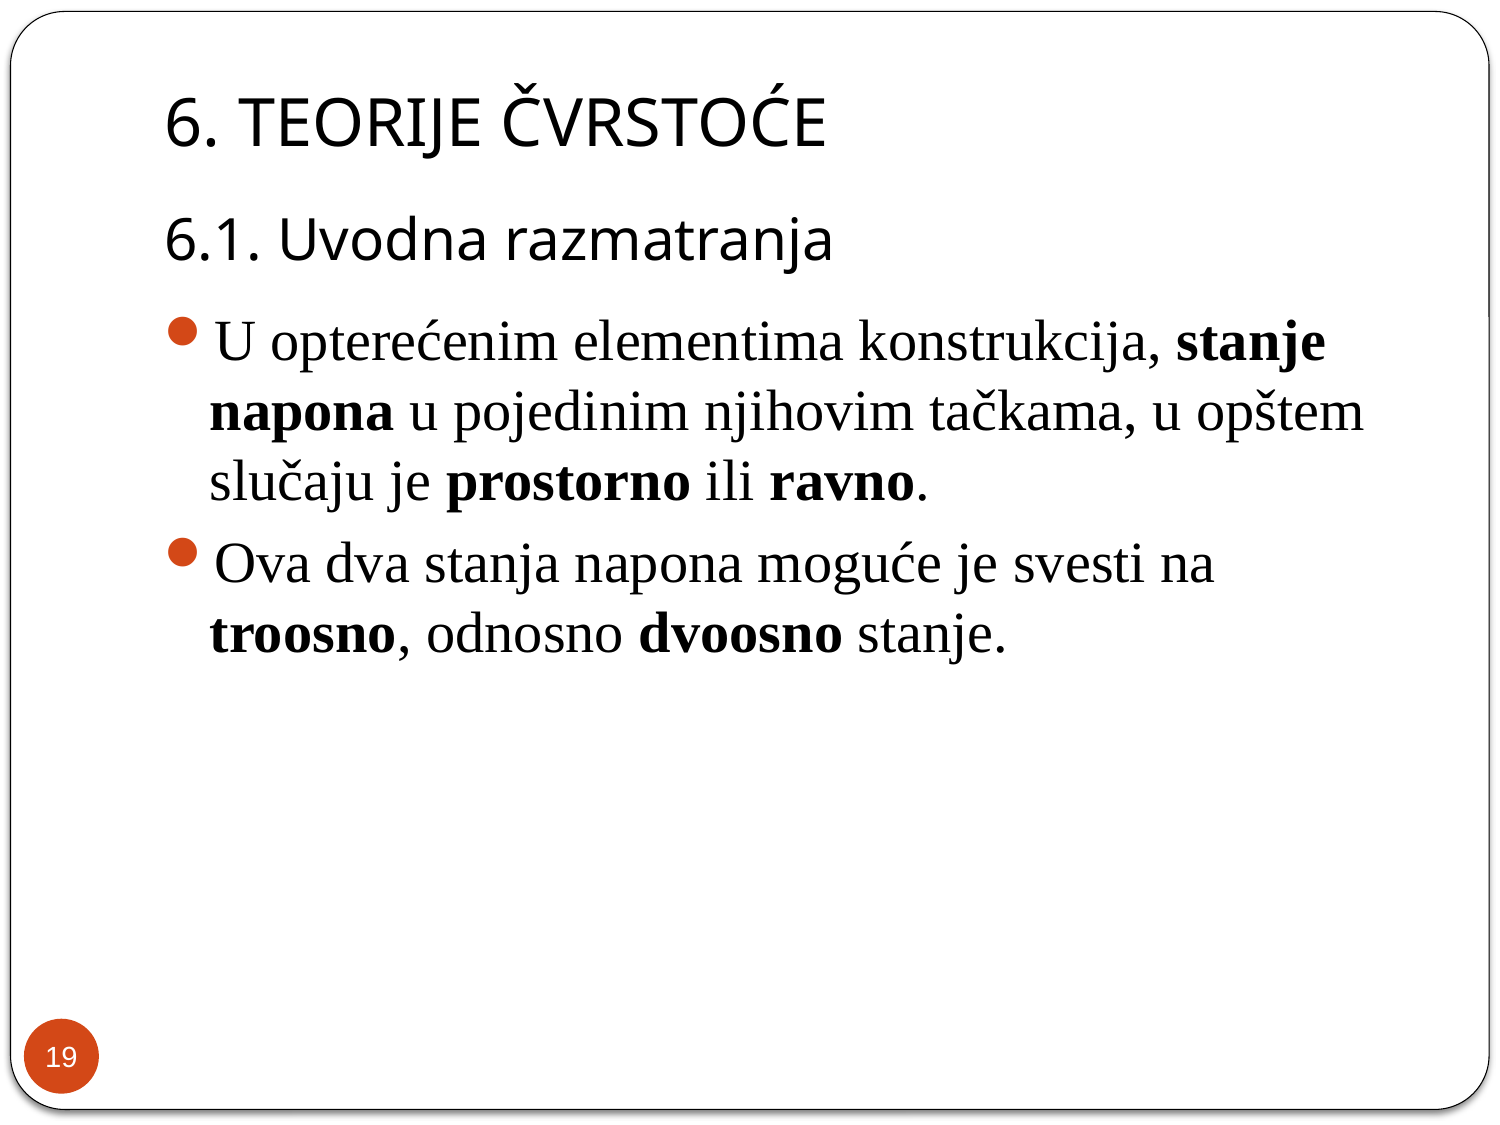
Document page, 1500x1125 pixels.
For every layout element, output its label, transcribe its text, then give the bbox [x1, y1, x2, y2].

list U opterećenim elementima konstrukcija, stanje napona u pojedinim njihovim tačkama, u opštem slučaju je prostorno ili ravno. Ova dva stanja napona moguće je svesti na troosno, odnosno dvoosno stanje. [150, 295, 1425, 988]
text_box 6.1. Uvodna razmatranja [149, 182, 1425, 288]
title 6. TEORIJE ČVRSTOĆE [150, 45, 1425, 175]
slide_number 19 [23, 1018, 99, 1094]
